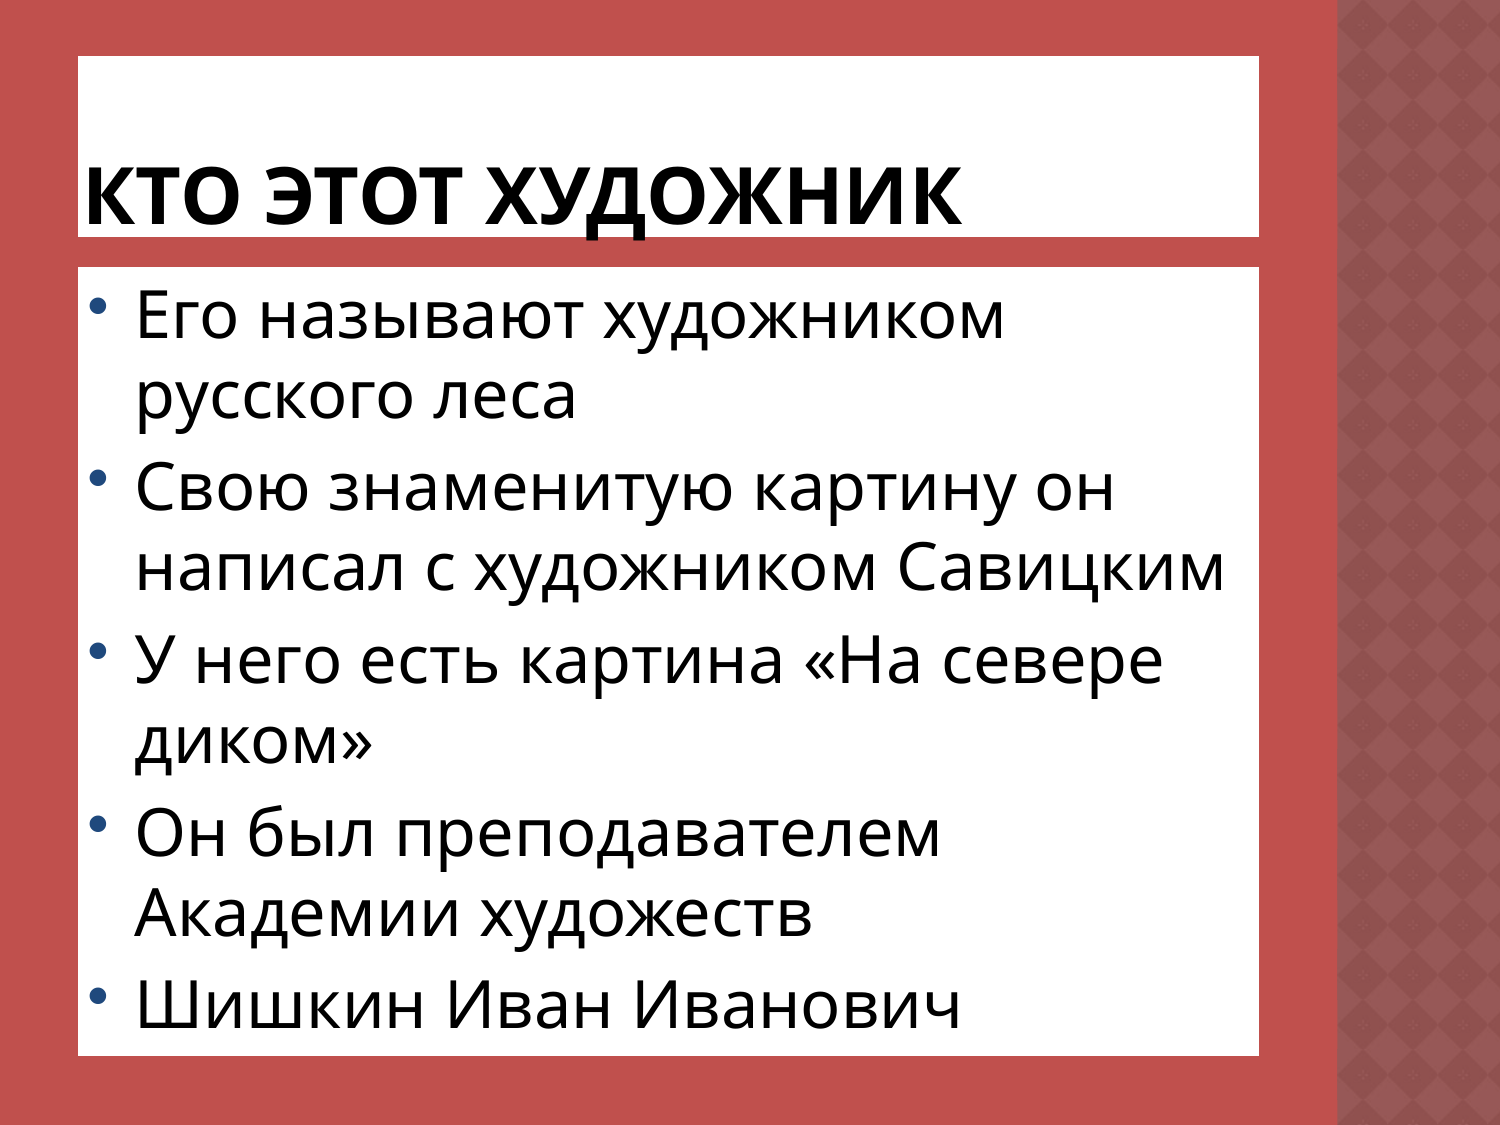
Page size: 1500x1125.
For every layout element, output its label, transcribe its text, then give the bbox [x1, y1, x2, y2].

title Кто этот художник [72, 49, 1266, 243]
list Его называют художником русского леса Свою знаменитую картину он написал с художником Савицким У него есть картина «На севере диком» Он был преподавателем Академии художеств Шишкин Иван Иванович [72, 261, 1266, 1062]
